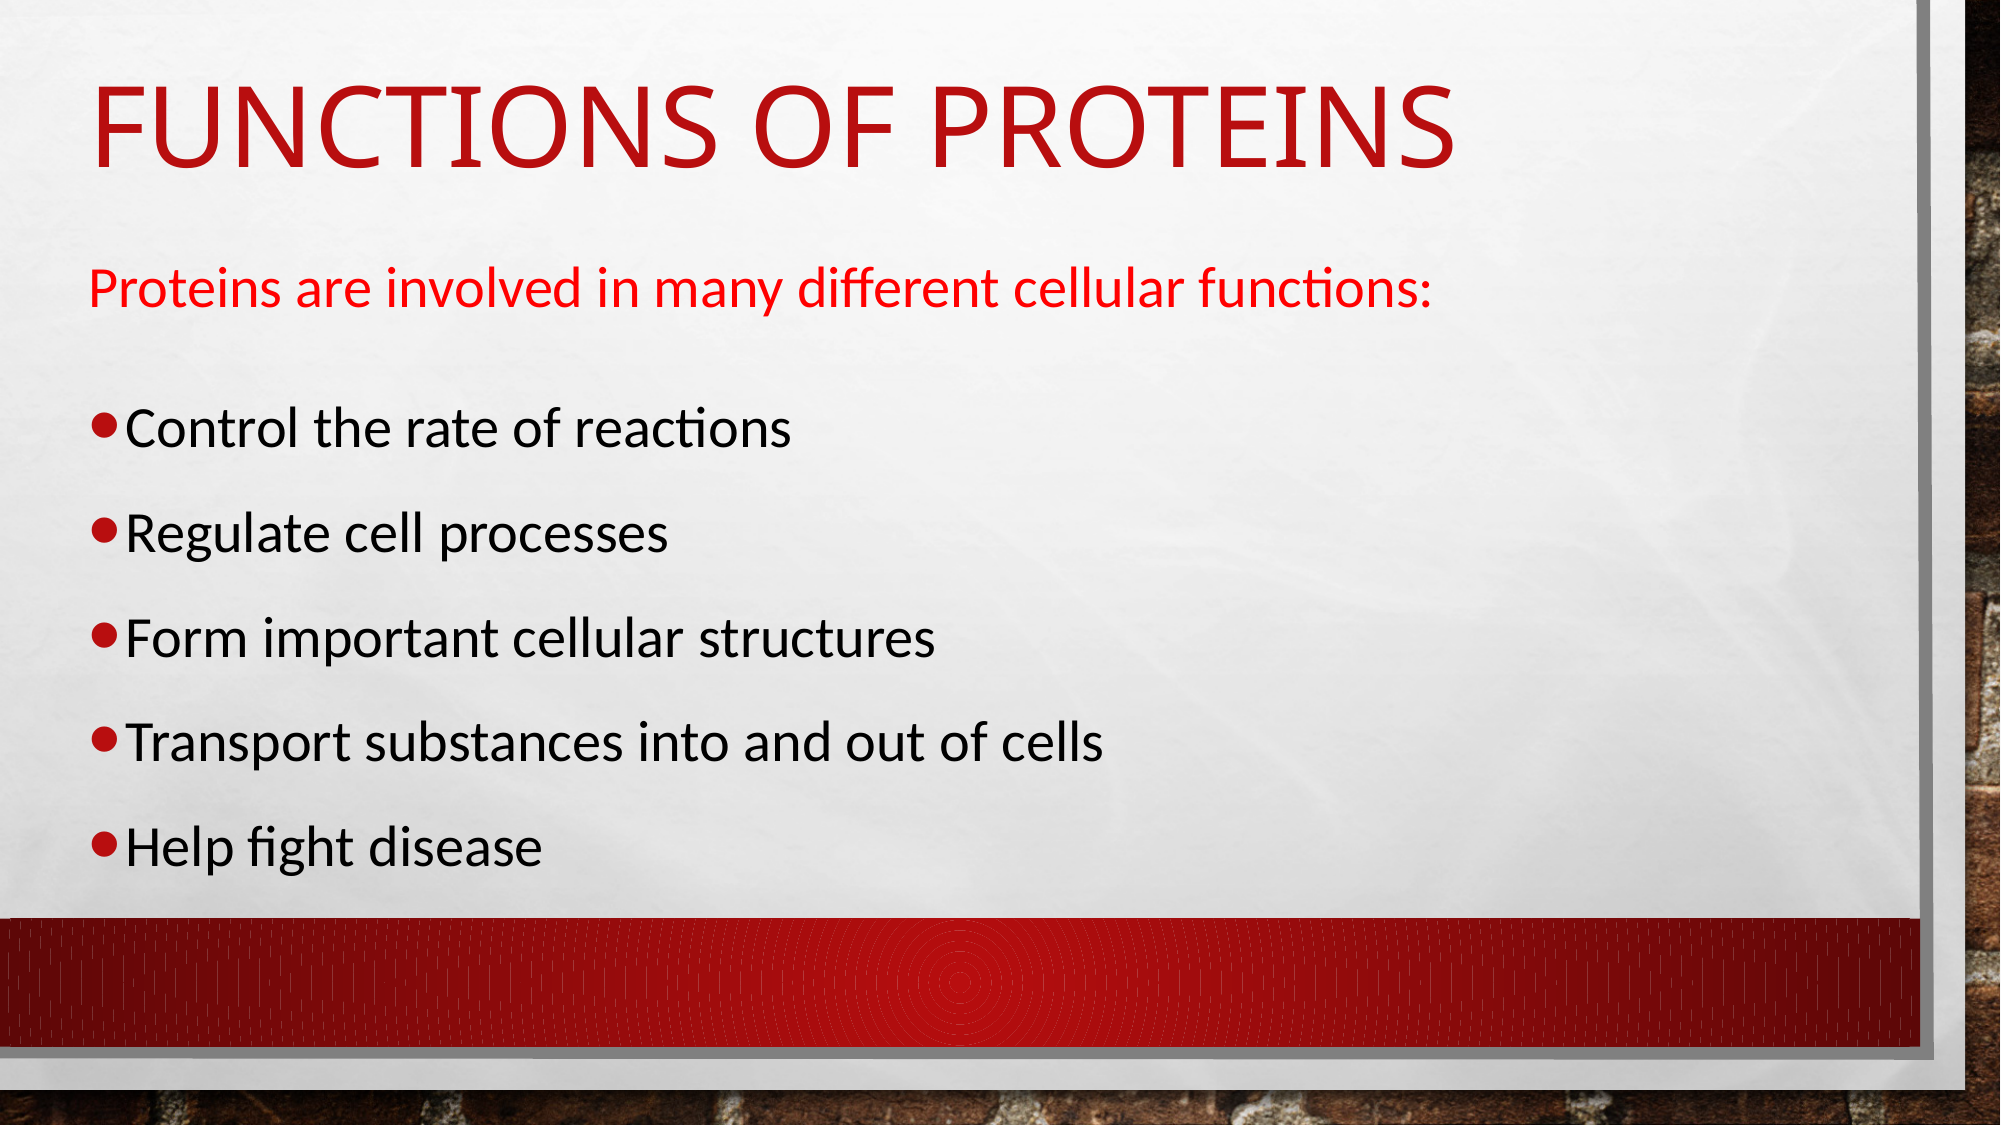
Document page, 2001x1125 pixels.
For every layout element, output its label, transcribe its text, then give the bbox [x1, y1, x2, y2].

list Proteins are involved in many different cellular functions: Control the rate of reactions Regulate cell processes Form important cellular structures Transport substances into and out of cells Help fight disease [73, 185, 1850, 928]
picture [0, 0, 2000, 1125]
title Functions of Proteins [73, 36, 1779, 185]
